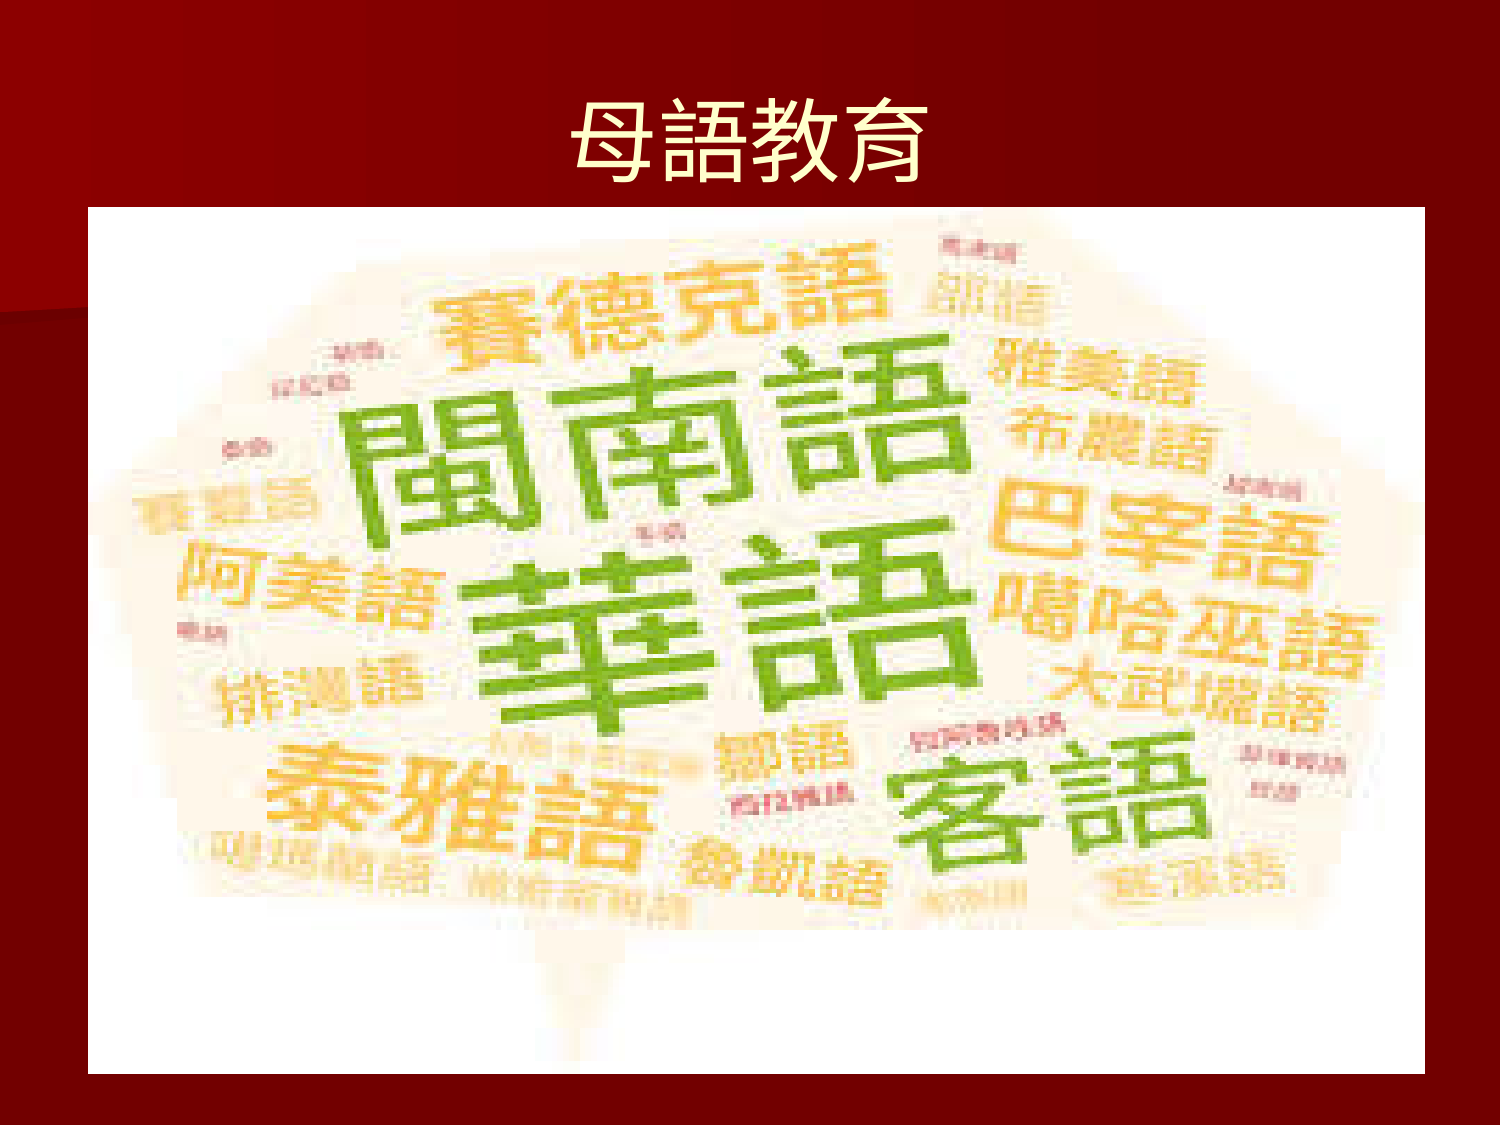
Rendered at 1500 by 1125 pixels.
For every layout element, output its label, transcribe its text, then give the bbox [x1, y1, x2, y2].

picture [88, 207, 1425, 1074]
title 母語教育 [75, 45, 1425, 233]
